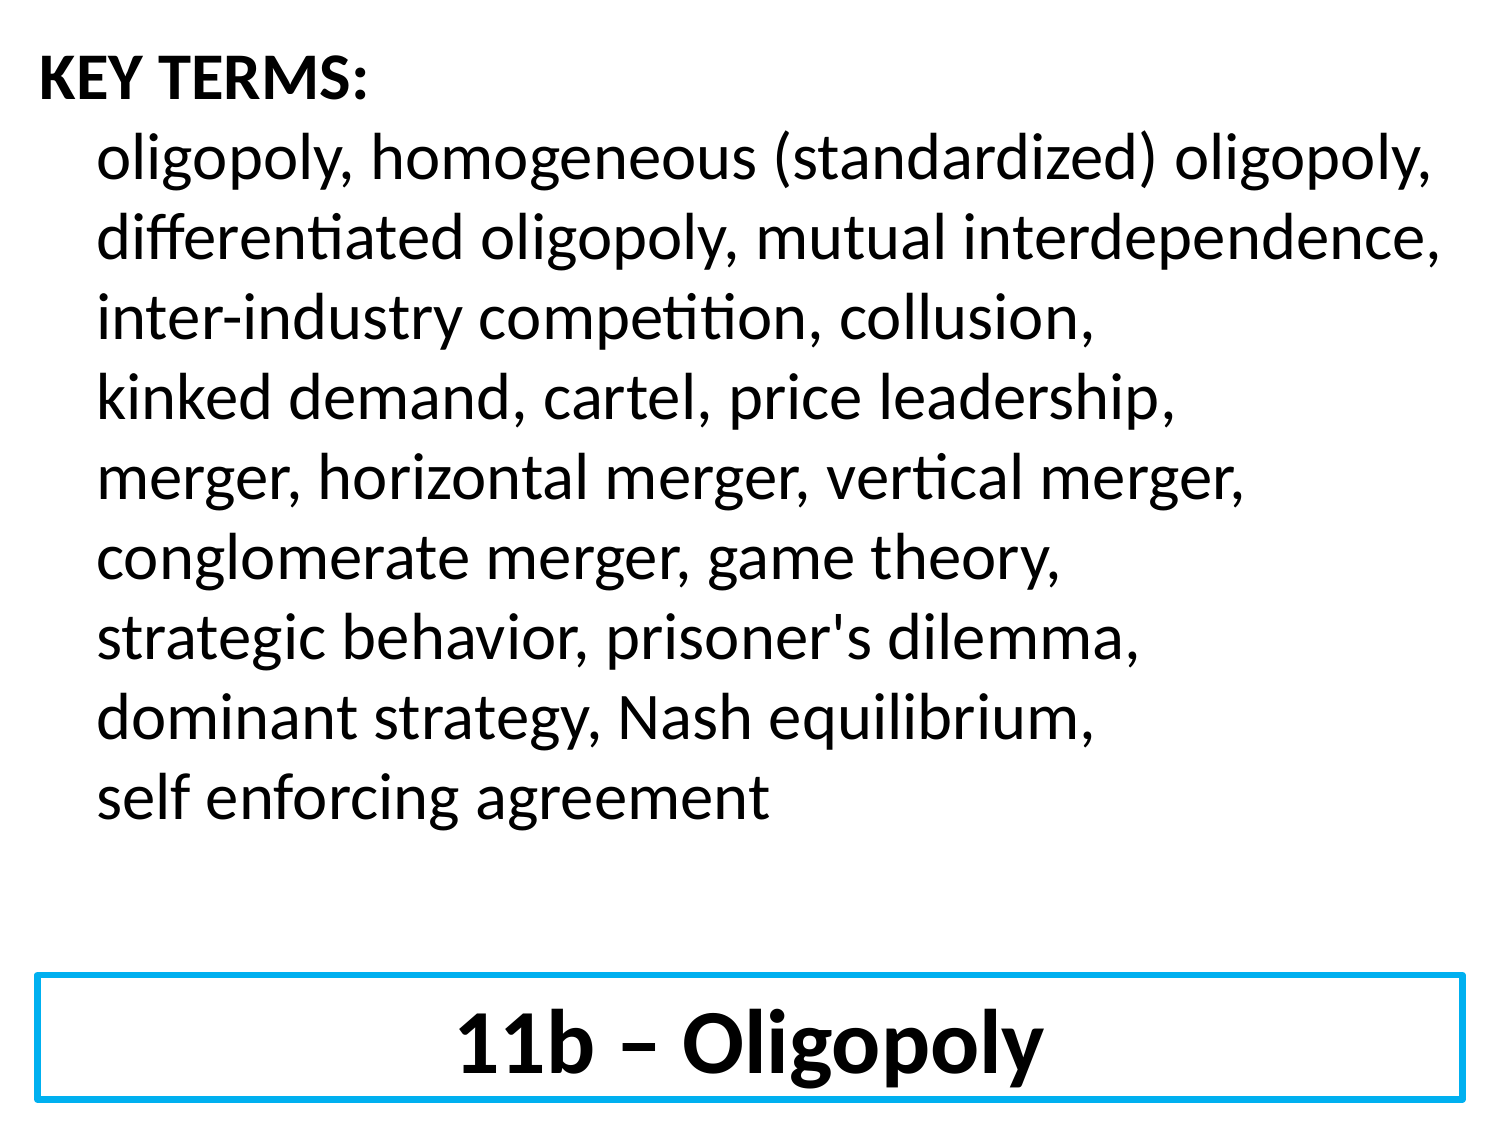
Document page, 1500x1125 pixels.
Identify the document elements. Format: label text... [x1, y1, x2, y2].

list KEY TERMS: oligopoly, homogeneous (standardized) oligopoly, differentiated oligopoly, mutual interdependence, inter-industry competition, collusion, kinked demand, cartel, price leadership, merger, horizontal merger, vertical merger, conglomerate merger, game theory, strategic behavior, prisoner's dilemma, dominant strategy, Nash equilibrium, self enforcing agreement [24, 24, 1475, 875]
text_box 11b – Oligopoly [37, 974, 1463, 1100]
